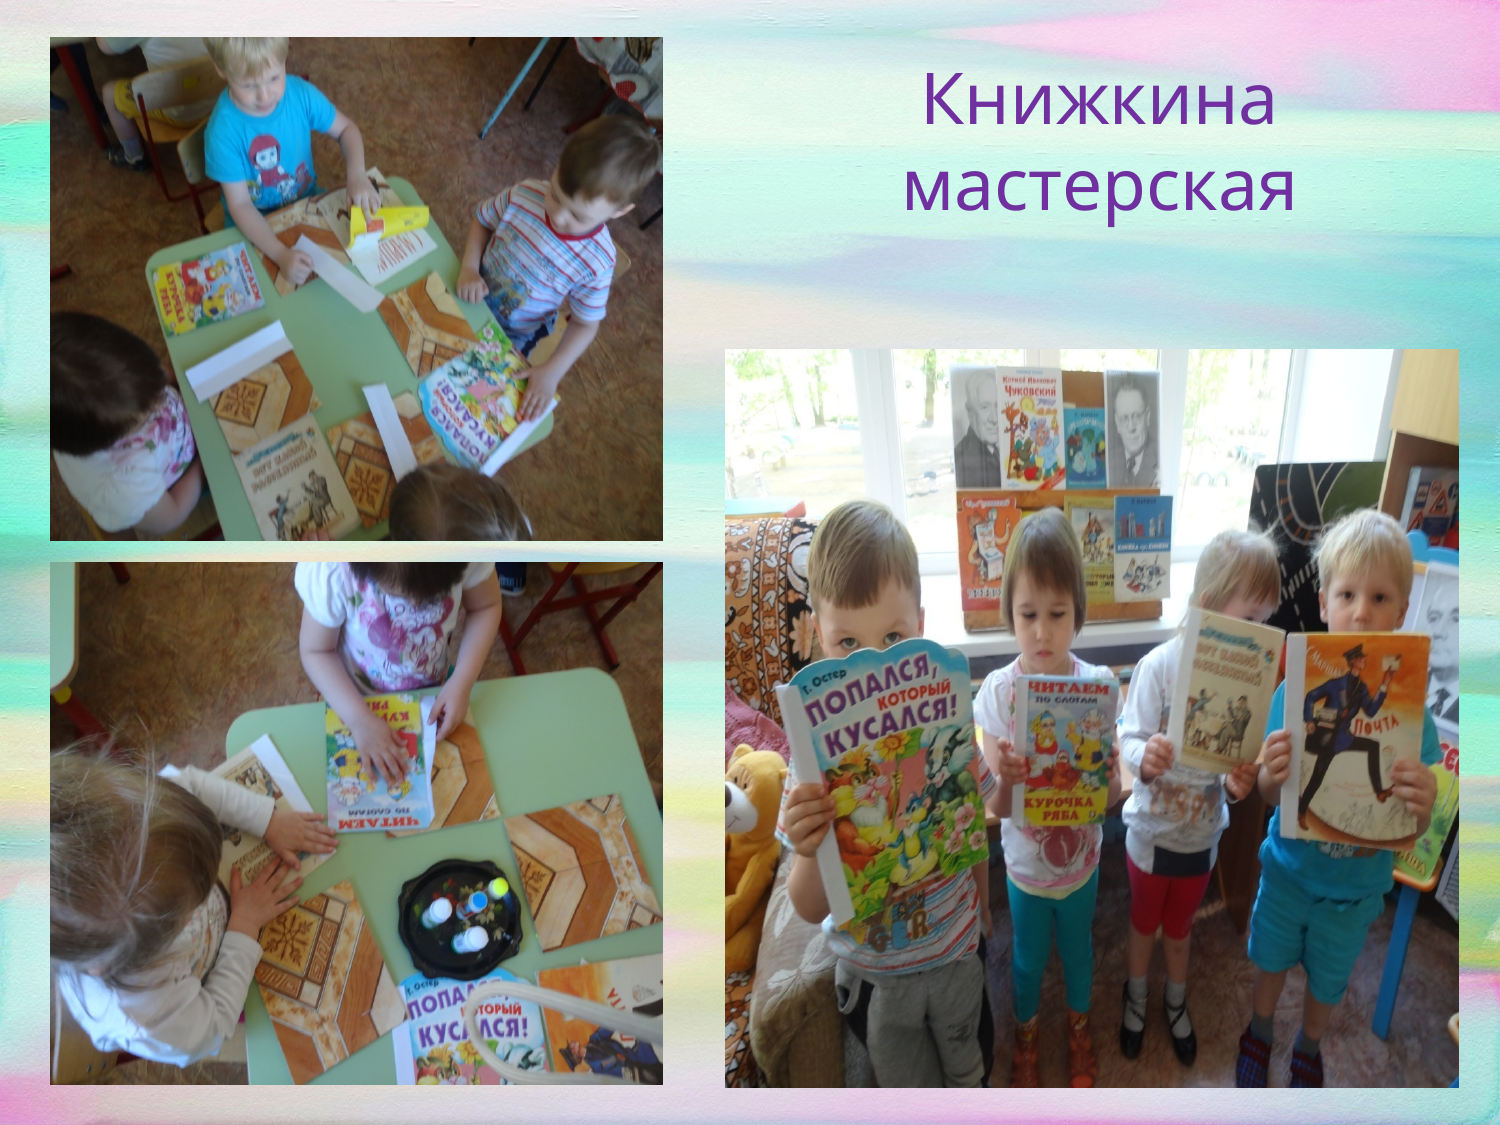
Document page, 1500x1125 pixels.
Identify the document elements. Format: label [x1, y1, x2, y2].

picture [0, 0, 1500, 1125]
list [49, 37, 663, 541]
